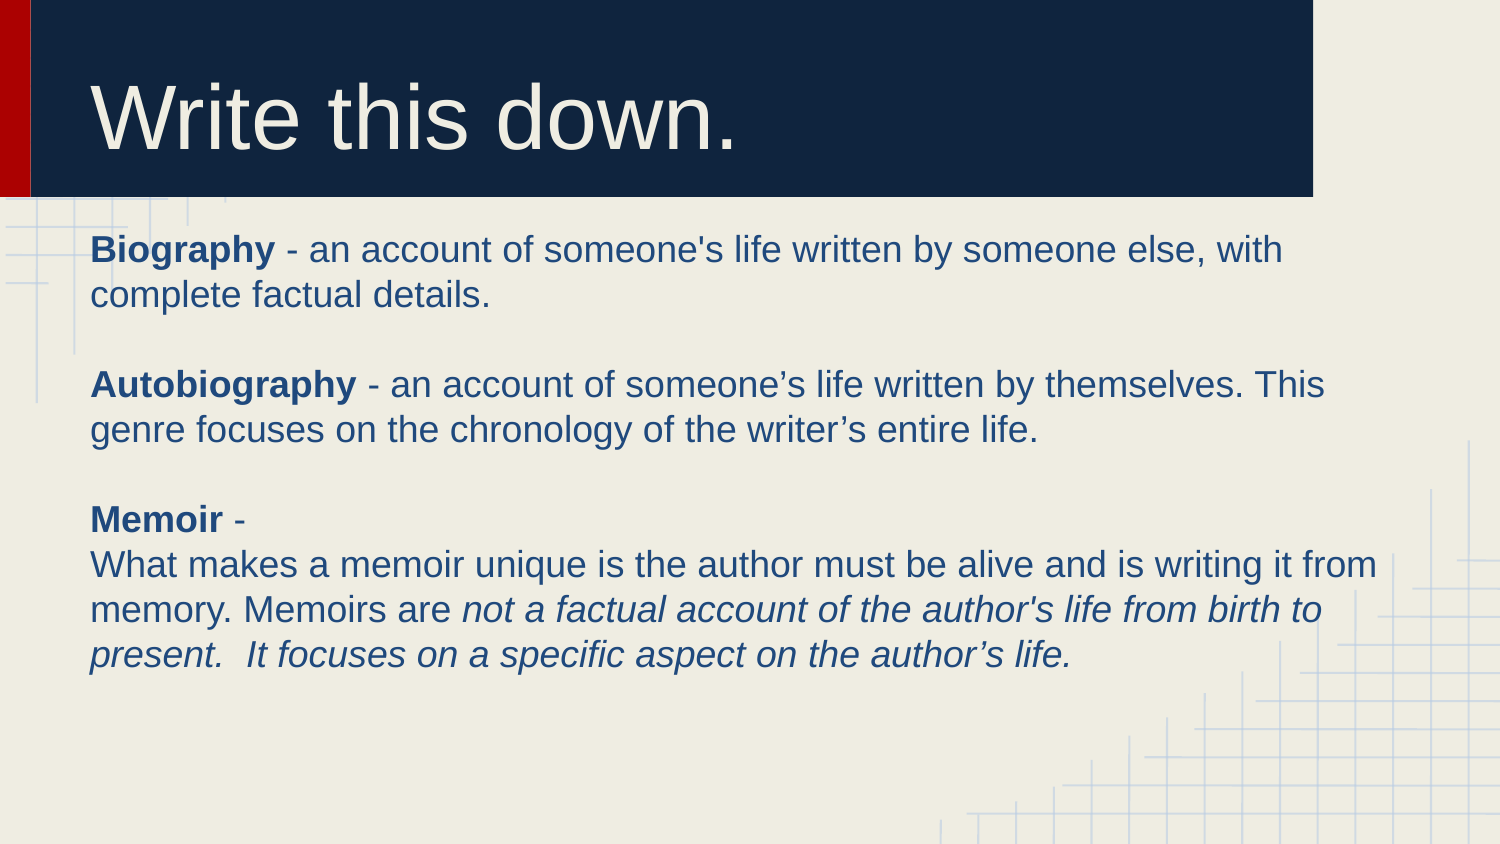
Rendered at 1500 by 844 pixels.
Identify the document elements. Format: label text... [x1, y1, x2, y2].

list Biography - an account of someone's life written by someone else, with complete factual details. Autobiography - an account of someone’s life written by themselves. This genre focuses on the chronology of the writer’s entire life. Memoir - What makes a memoir unique is the author must be alive and is writing it from memory. Memoirs are not a factual account of the author's life from birth to present. It focuses on a specific aspect on the author’s life. [75, 209, 1425, 806]
title Write this down. [75, 16, 1276, 183]
